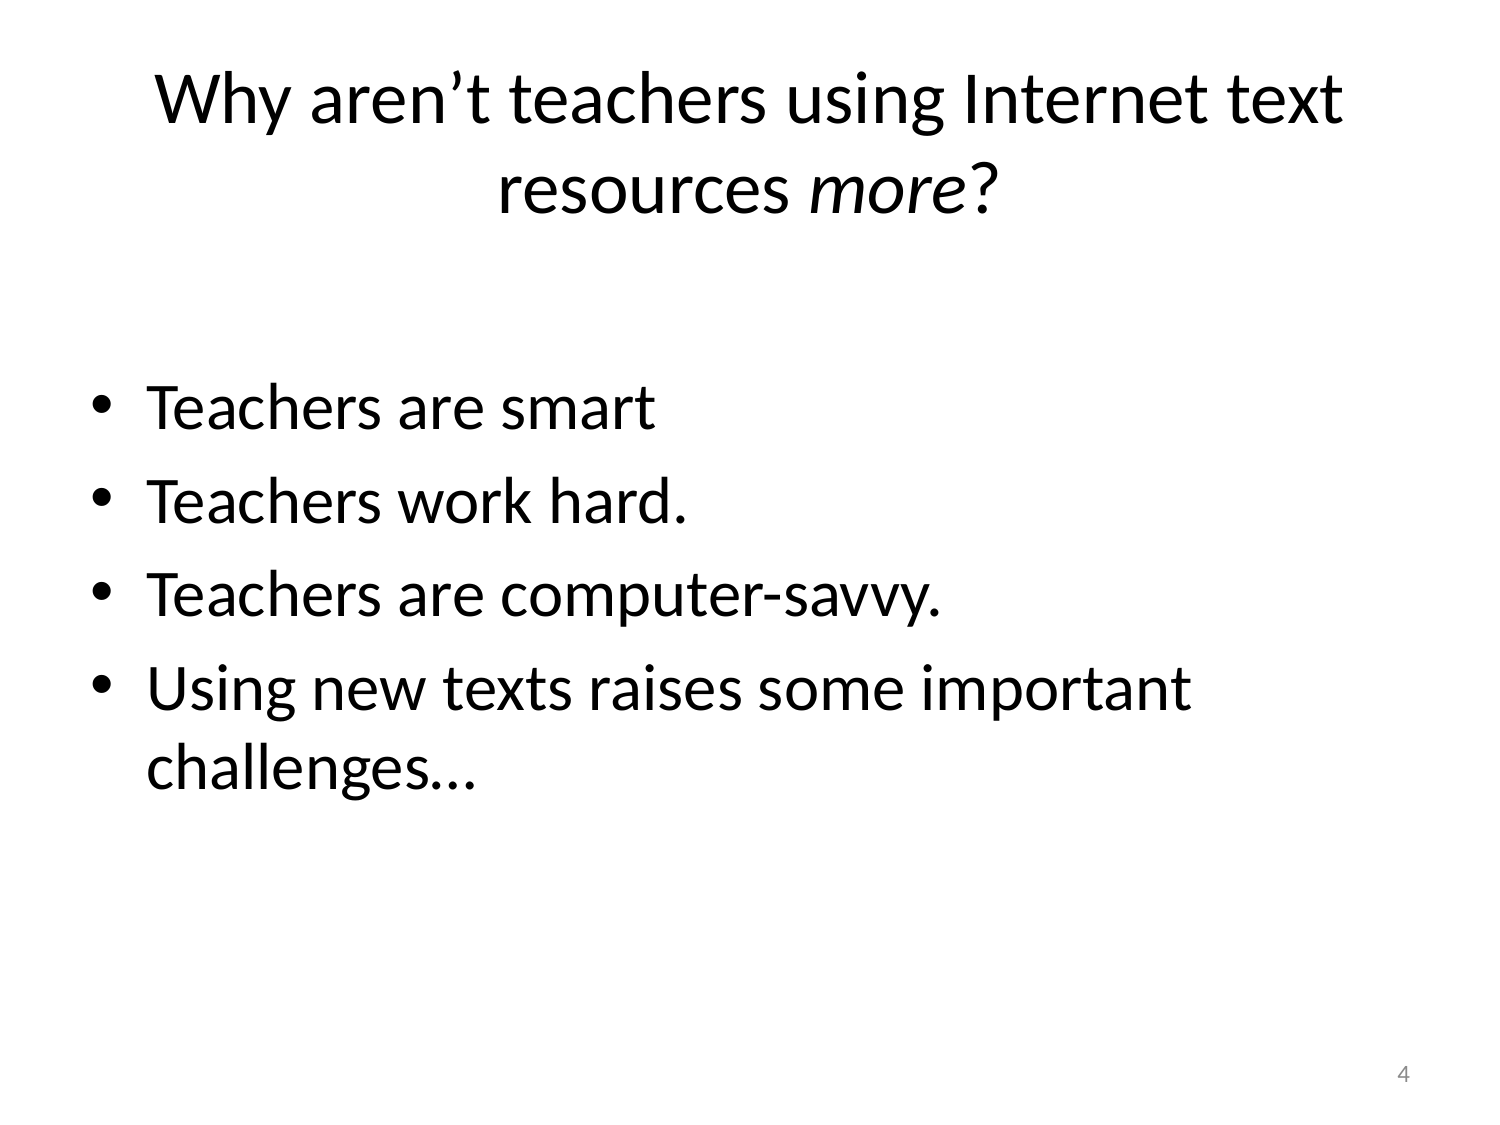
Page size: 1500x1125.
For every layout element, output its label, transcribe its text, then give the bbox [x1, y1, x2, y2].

title Why aren’t teachers using Internet text resources more? [74, 44, 1426, 233]
slide_number 4 [1074, 1042, 1425, 1103]
list Teachers are smart Teachers work hard. Teachers are computer-savvy. Using new texts raises some important challenges… [74, 262, 1426, 876]
